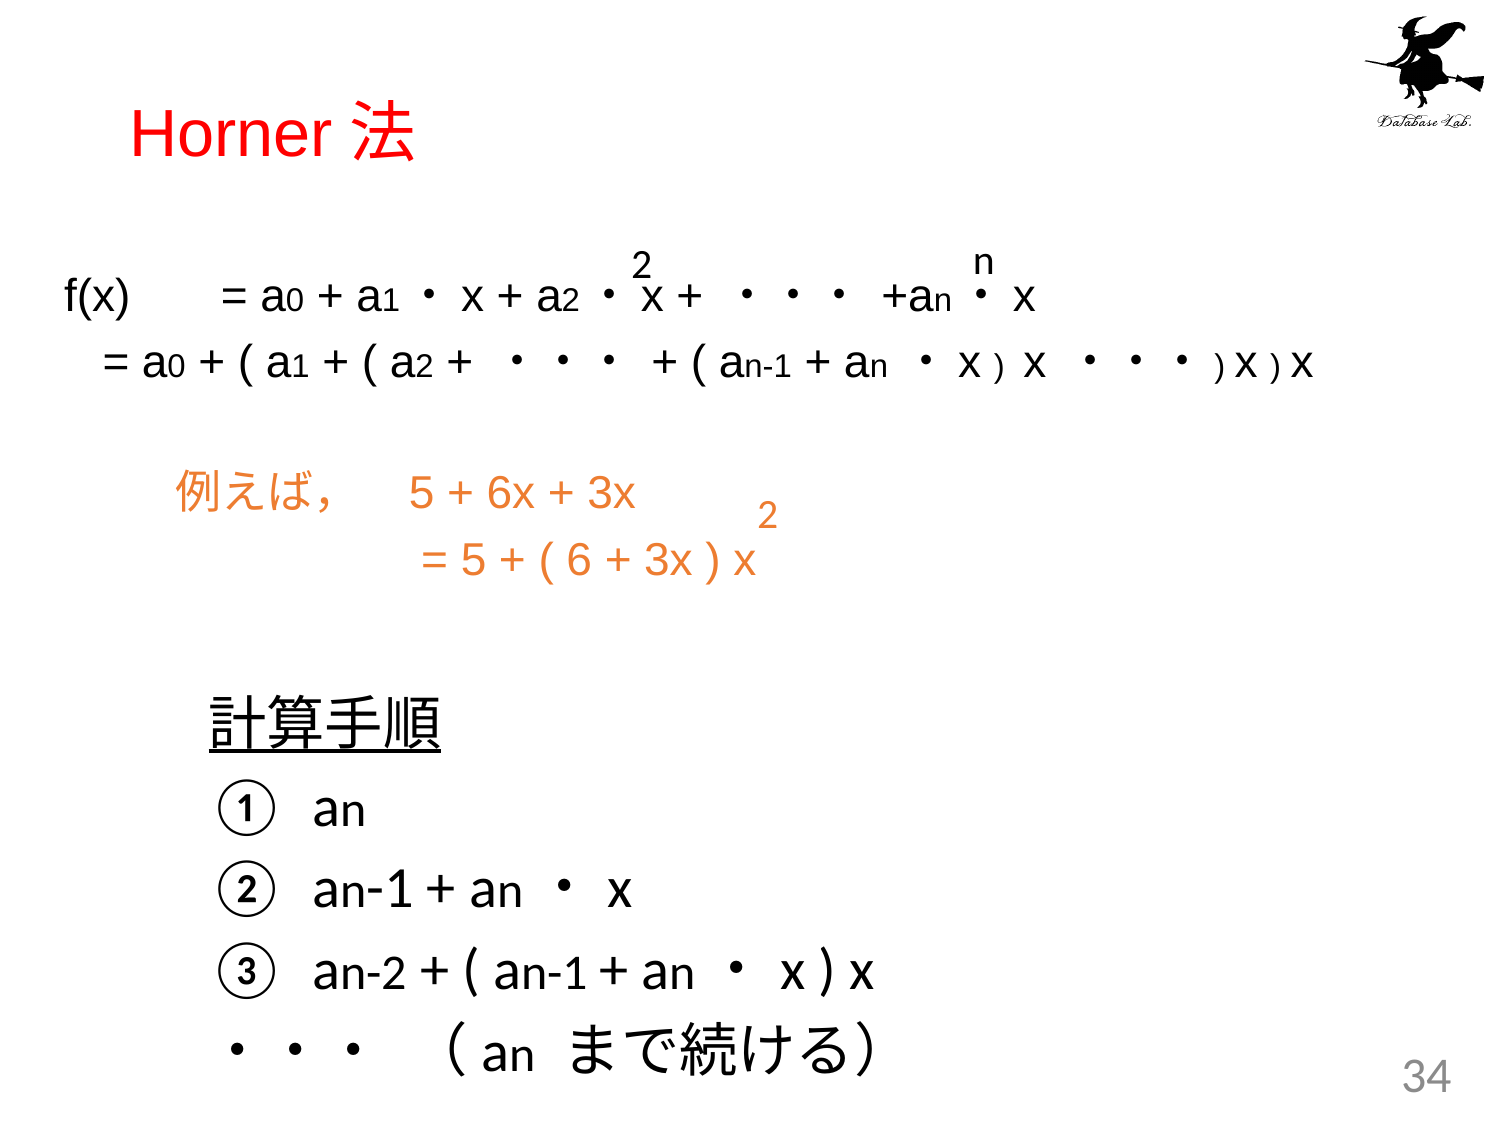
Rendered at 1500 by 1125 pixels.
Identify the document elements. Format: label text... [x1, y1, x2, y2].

picture [1362, 14, 1486, 130]
text_box n [958, 224, 1010, 290]
list f(x) = a0 + a1・x + a2・x + ・・・ +an・x = a0 + ( a1 + ( a2 + ・・・ + ( an-1 + an ・x ) x ・・・) x ) x 例えば， 5 + 6x + 3x = 5 + ( 6 + 3x ) x [49, 264, 1437, 662]
title Horner法 [114, 41, 1390, 230]
slide_number 34 [1129, 1042, 1467, 1103]
text_box 2 [742, 479, 794, 545]
text_box 2 [616, 229, 668, 294]
text_box 計算手順 ① an ② an-1 + an・x ③ an-2 + ( an-1 + an・x ) x ・・・ （an まで続ける） [193, 718, 927, 1050]
